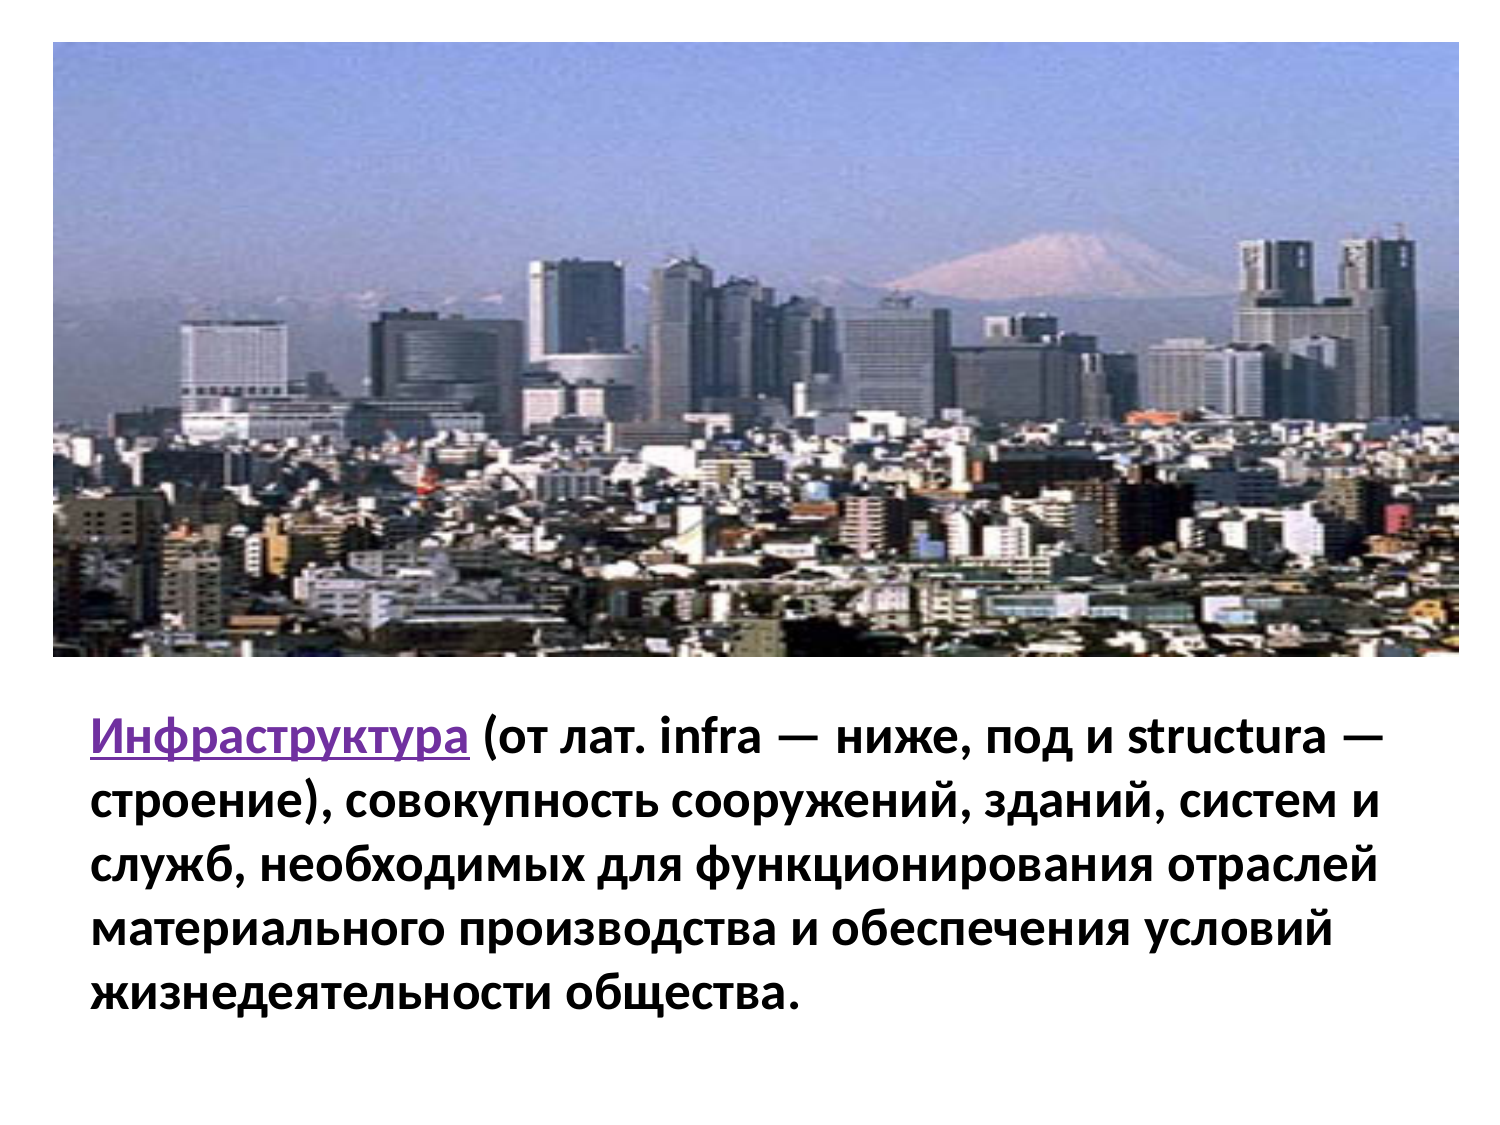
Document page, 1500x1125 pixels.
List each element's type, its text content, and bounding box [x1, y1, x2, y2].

picture [52, 42, 1459, 658]
list Инфраструктура (от лат. infra — ниже, под и structura — строение), совокупность сооружений, зданий, систем и служб, необходимых для функционирования отраслей материального производства и обеспечения условий жизнедеятельности общества. [75, 692, 1425, 1071]
